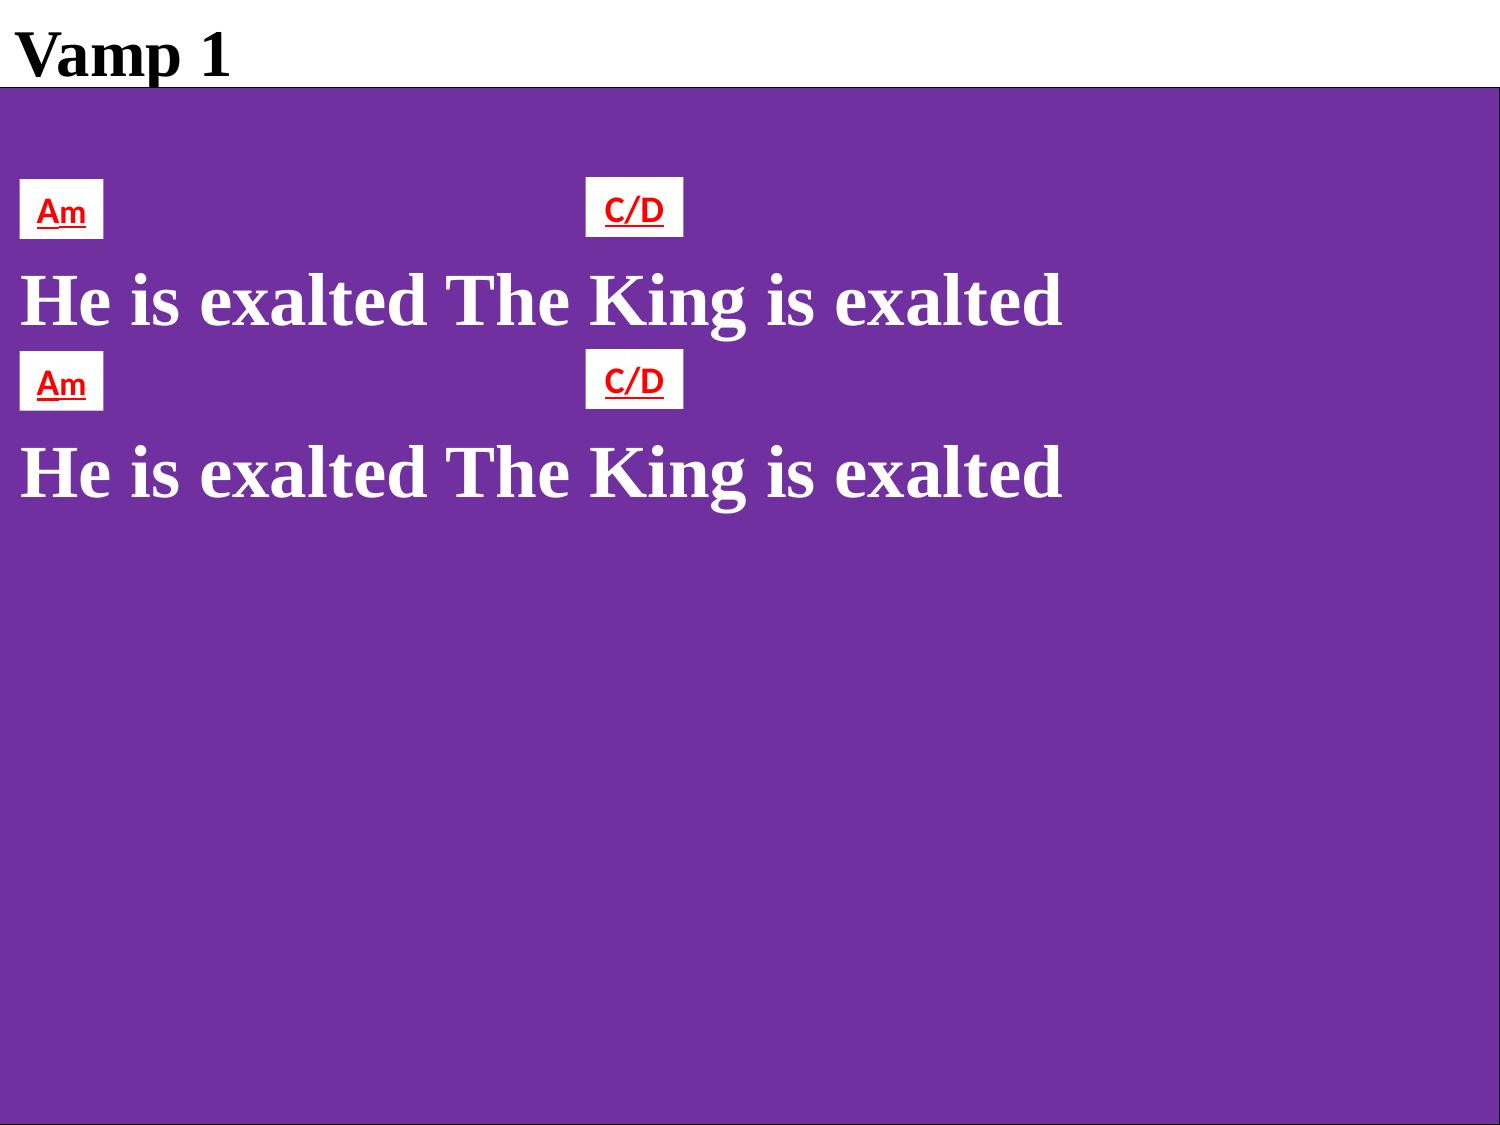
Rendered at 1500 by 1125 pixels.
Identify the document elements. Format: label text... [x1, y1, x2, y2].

text_box Am [19, 351, 104, 411]
text_box [0, 87, 1500, 1125]
text_box Vamp 1 [0, 2, 499, 87]
text_box C/D [585, 177, 684, 237]
text_box Am [19, 179, 104, 239]
text_box He is exalted The King is exalted He is exalted The King is exalted [5, 198, 1500, 521]
text_box C/D [585, 349, 684, 409]
